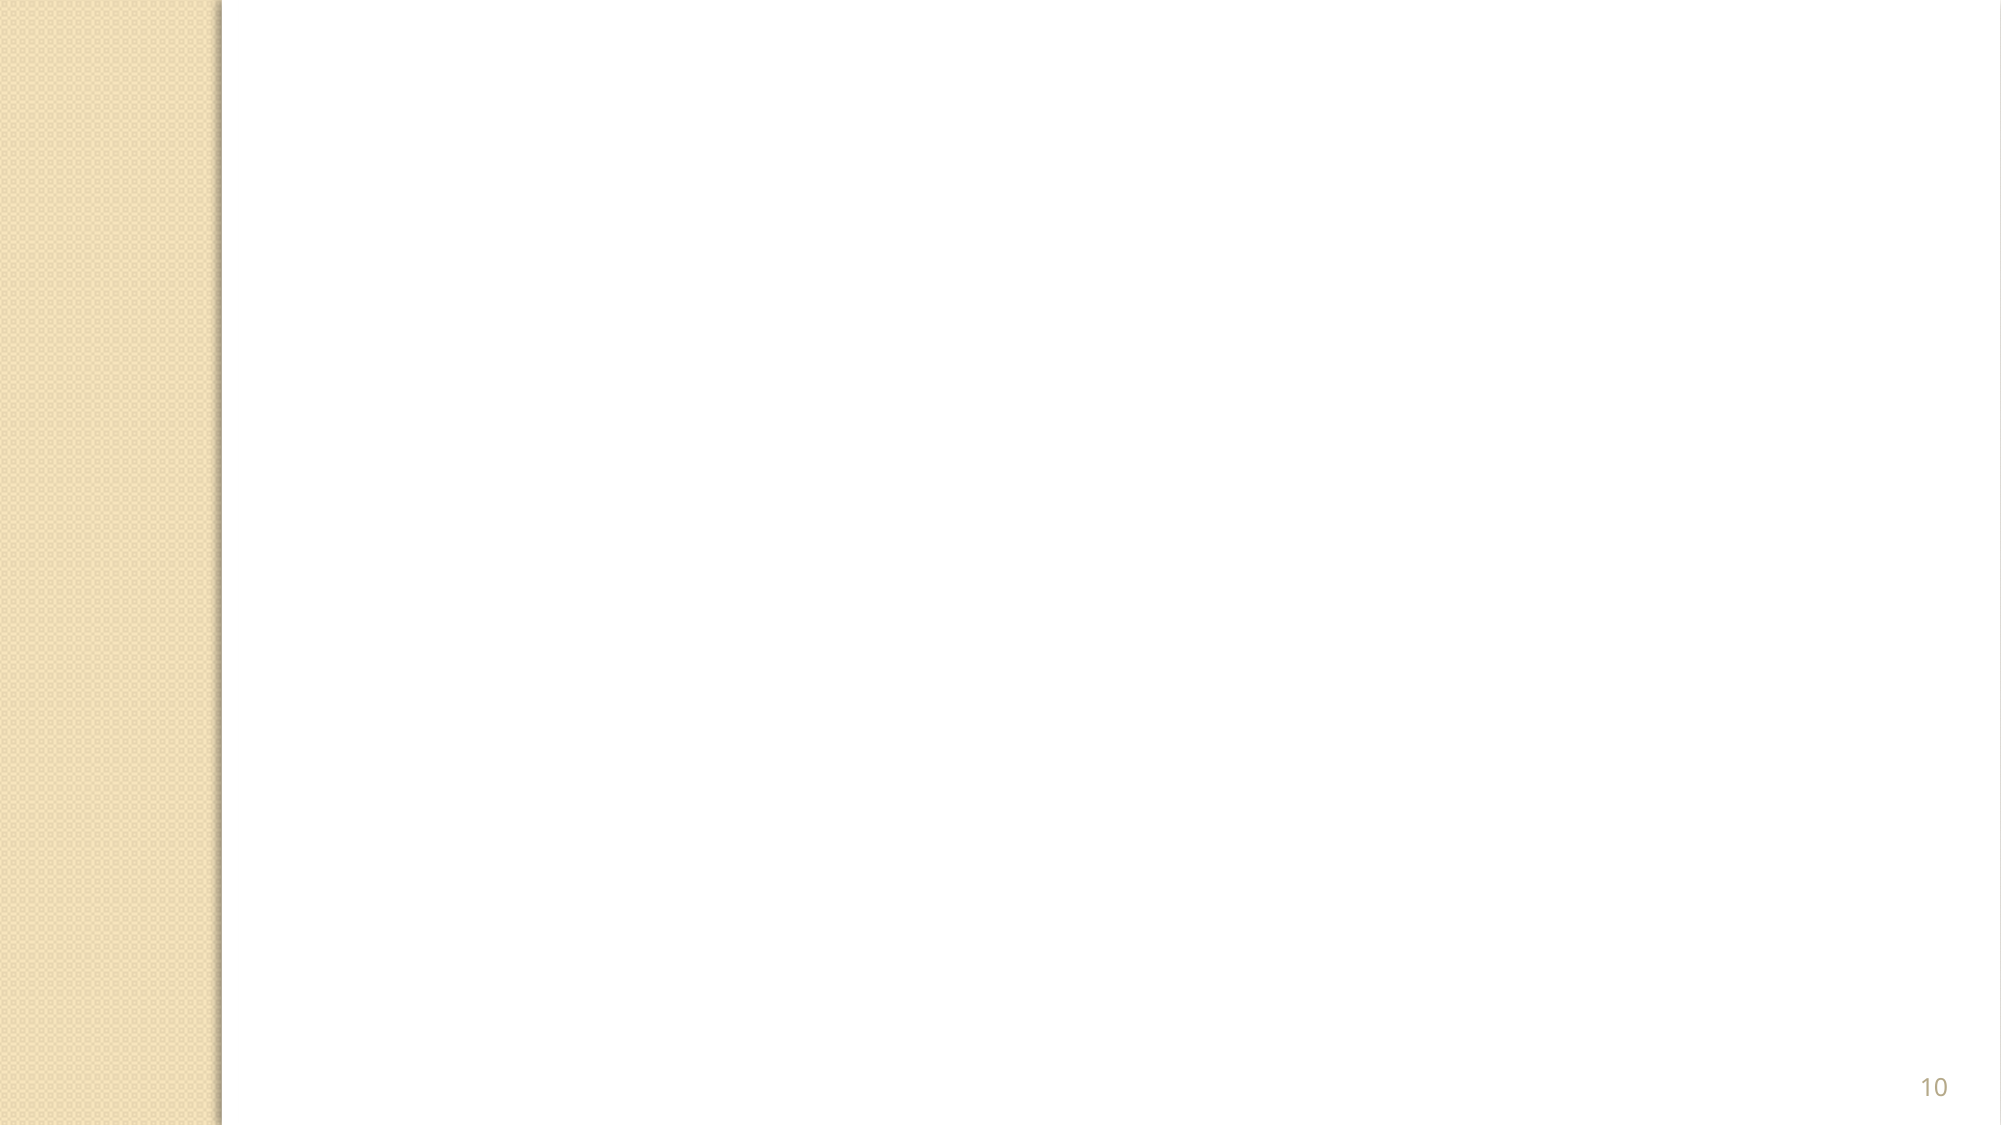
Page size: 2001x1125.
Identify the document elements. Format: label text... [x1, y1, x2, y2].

slide_number 10 [1883, 1034, 1984, 1113]
